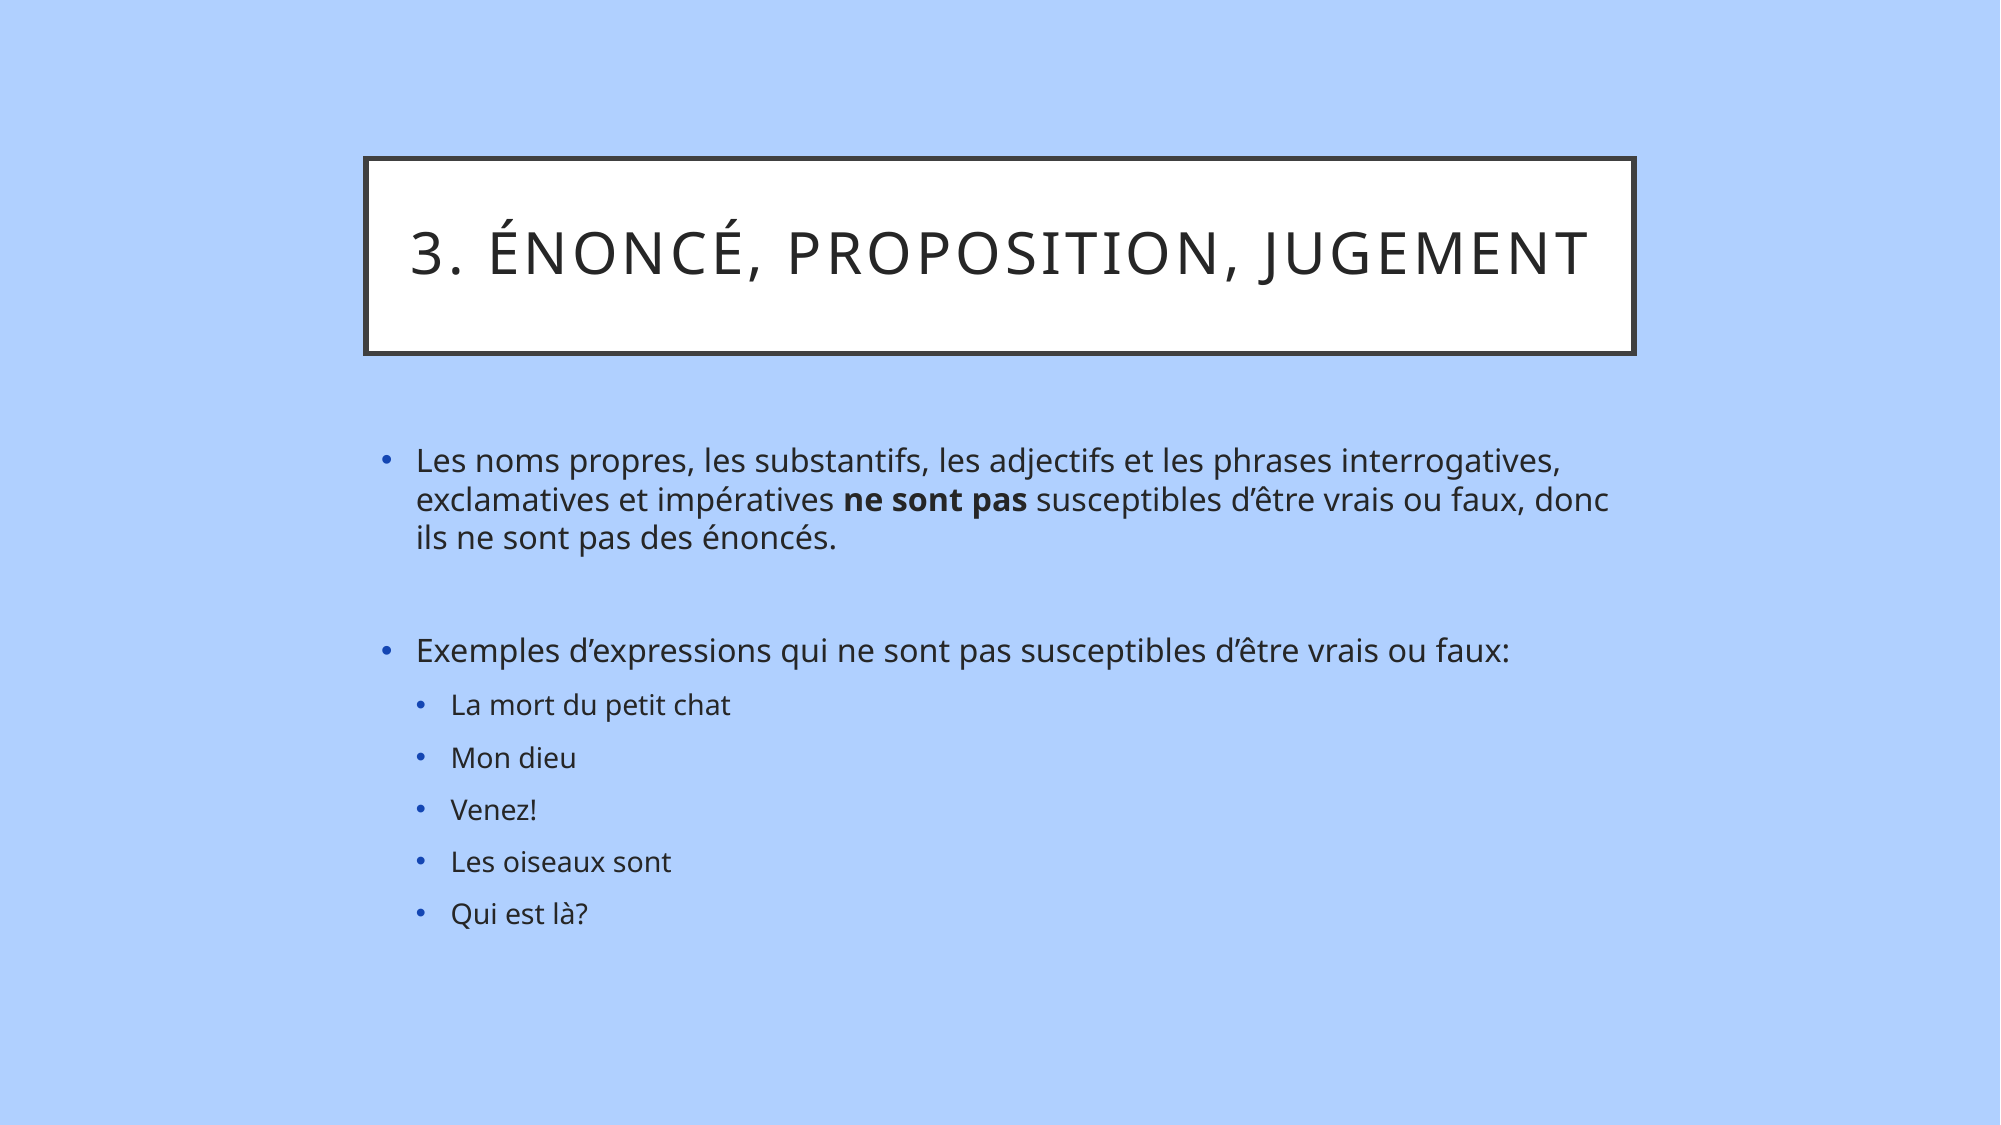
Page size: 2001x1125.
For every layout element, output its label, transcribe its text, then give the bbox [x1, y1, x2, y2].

title 3. Énoncé, proposition, jugement [363, 156, 1637, 356]
list Les noms propres, les substantifs, les adjectifs et les phrases interrogatives, exclamatives et impératives ne sont pas susceptibles d’être vrais ou faux, donc ils ne sont pas des énoncés. Exemples d’expressions qui ne sont pas susceptibles d’être vrais ou faux: La mort du petit chat Mon dieu Venez! Les oiseaux sont Qui est là? [366, 432, 1634, 942]
